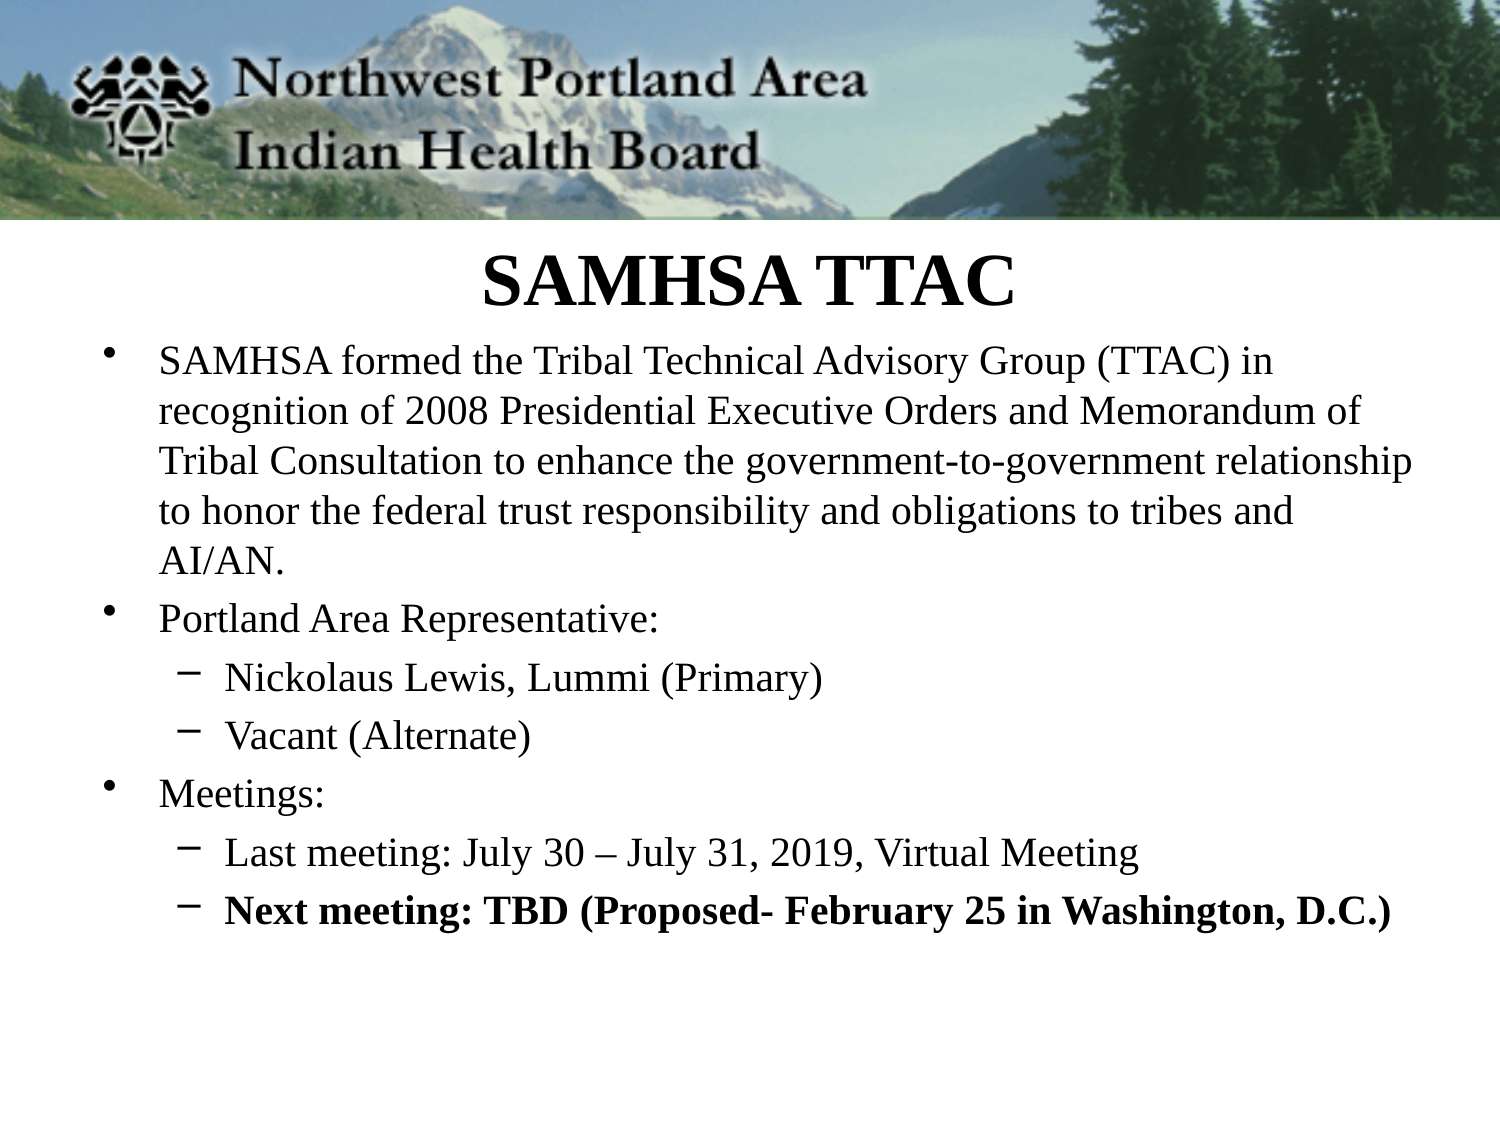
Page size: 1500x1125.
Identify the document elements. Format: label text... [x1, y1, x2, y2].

title SAMHSA TTAC [75, 237, 1425, 313]
picture [0, 0, 1500, 220]
list SAMHSA formed the Tribal Technical Advisory Group (TTAC) in recognition of 2008 Presidential Executive Orders and Memorandum of Tribal Consultation to enhance the government-to-government relationship to honor the federal trust responsibility and obligations to tribes and AI/AN. Portland Area Representative: Nickolaus Lewis, Lummi (Primary) Vacant (Alternate) Meetings: Last meeting: July 30 – July 31, 2019, Virtual Meeting Next meeting: TBD (Proposed- February 25 in Washington, D.C.) [87, 324, 1438, 1088]
